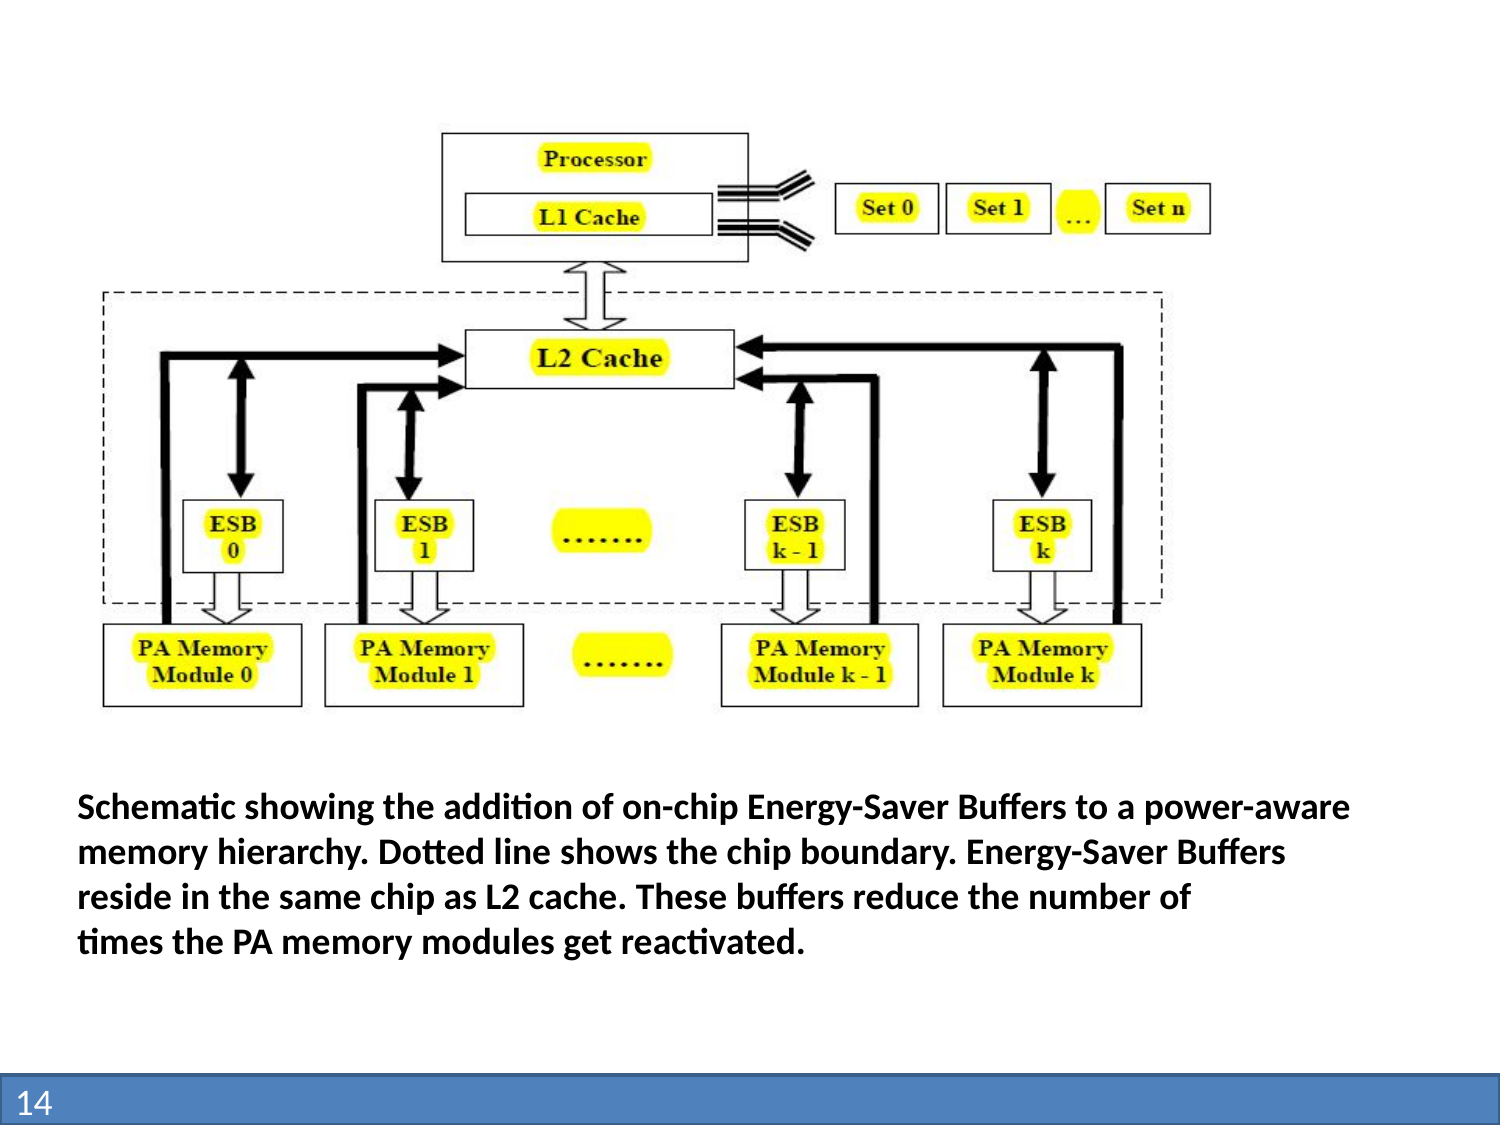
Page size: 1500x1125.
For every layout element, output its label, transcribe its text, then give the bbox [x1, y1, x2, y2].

picture [0, 112, 1500, 738]
text_box 14 [0, 1073, 1500, 1125]
text_box Schematic showing the addition of on-chip Energy-Saver Buffers to a power-aware memory hierarchy. Dotted line shows the chip boundary. Energy-Saver Buffers reside in the same chip as L2 cache. These buffers reduce the number of times the PA memory modules get reactivated. [62, 774, 1375, 1015]
